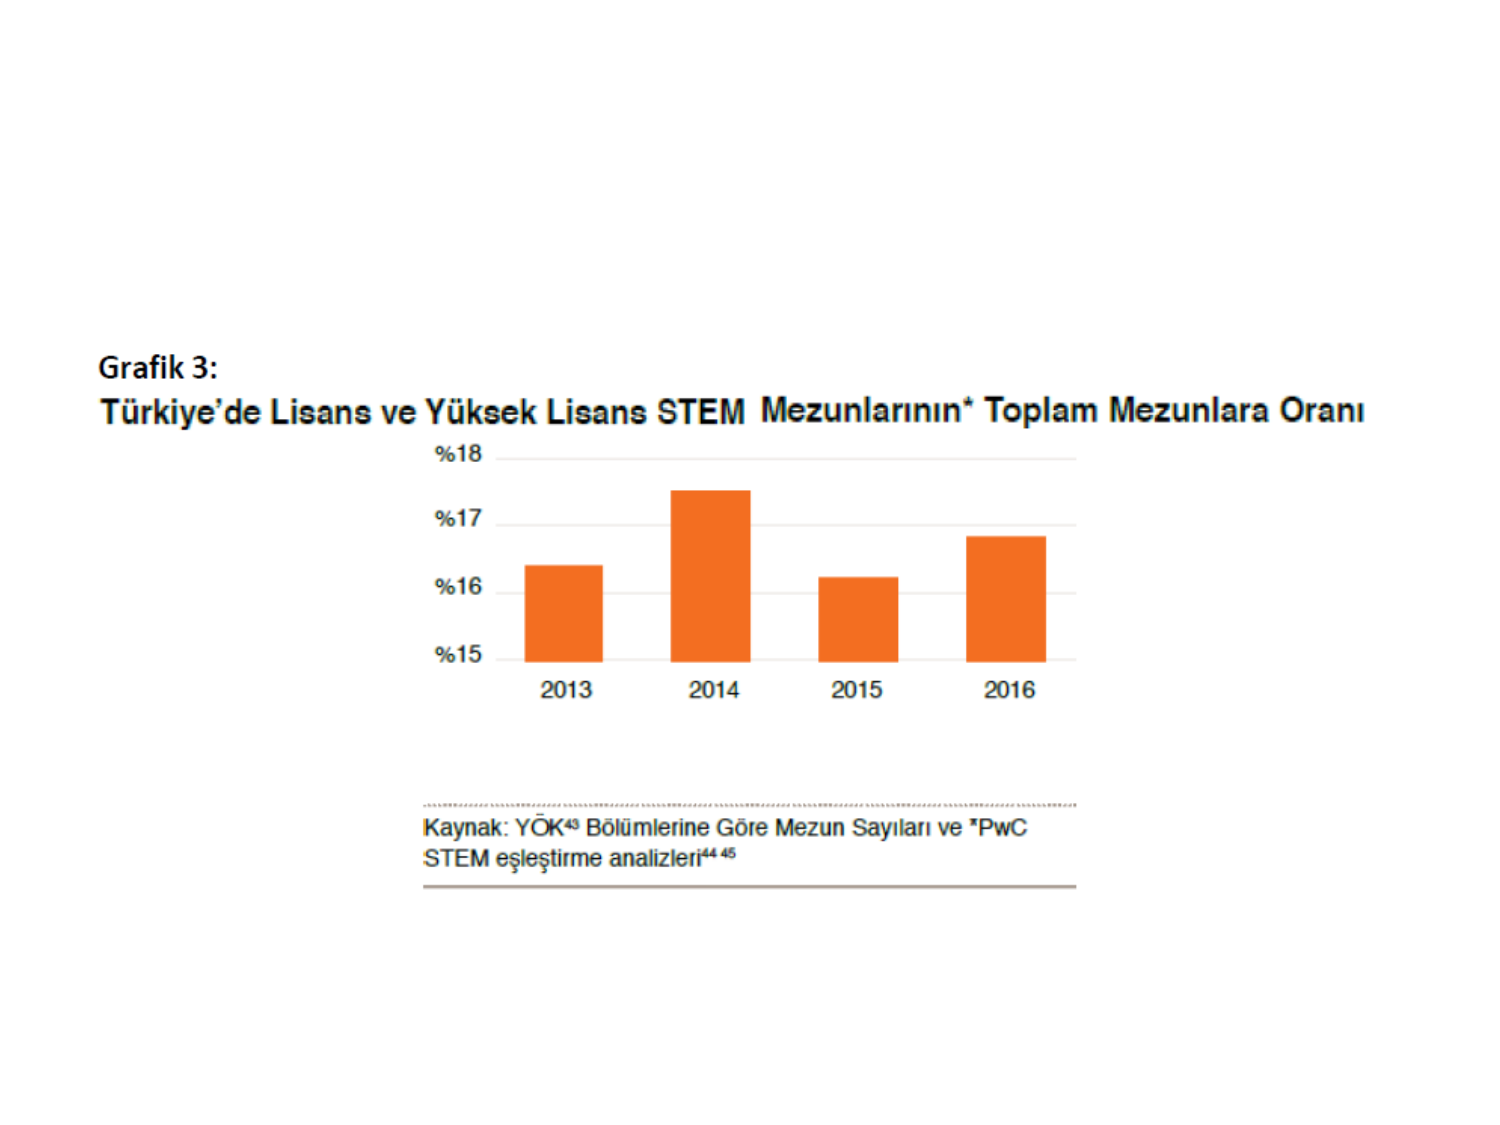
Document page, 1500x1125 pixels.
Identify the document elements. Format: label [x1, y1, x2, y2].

list [74, 344, 1426, 923]
